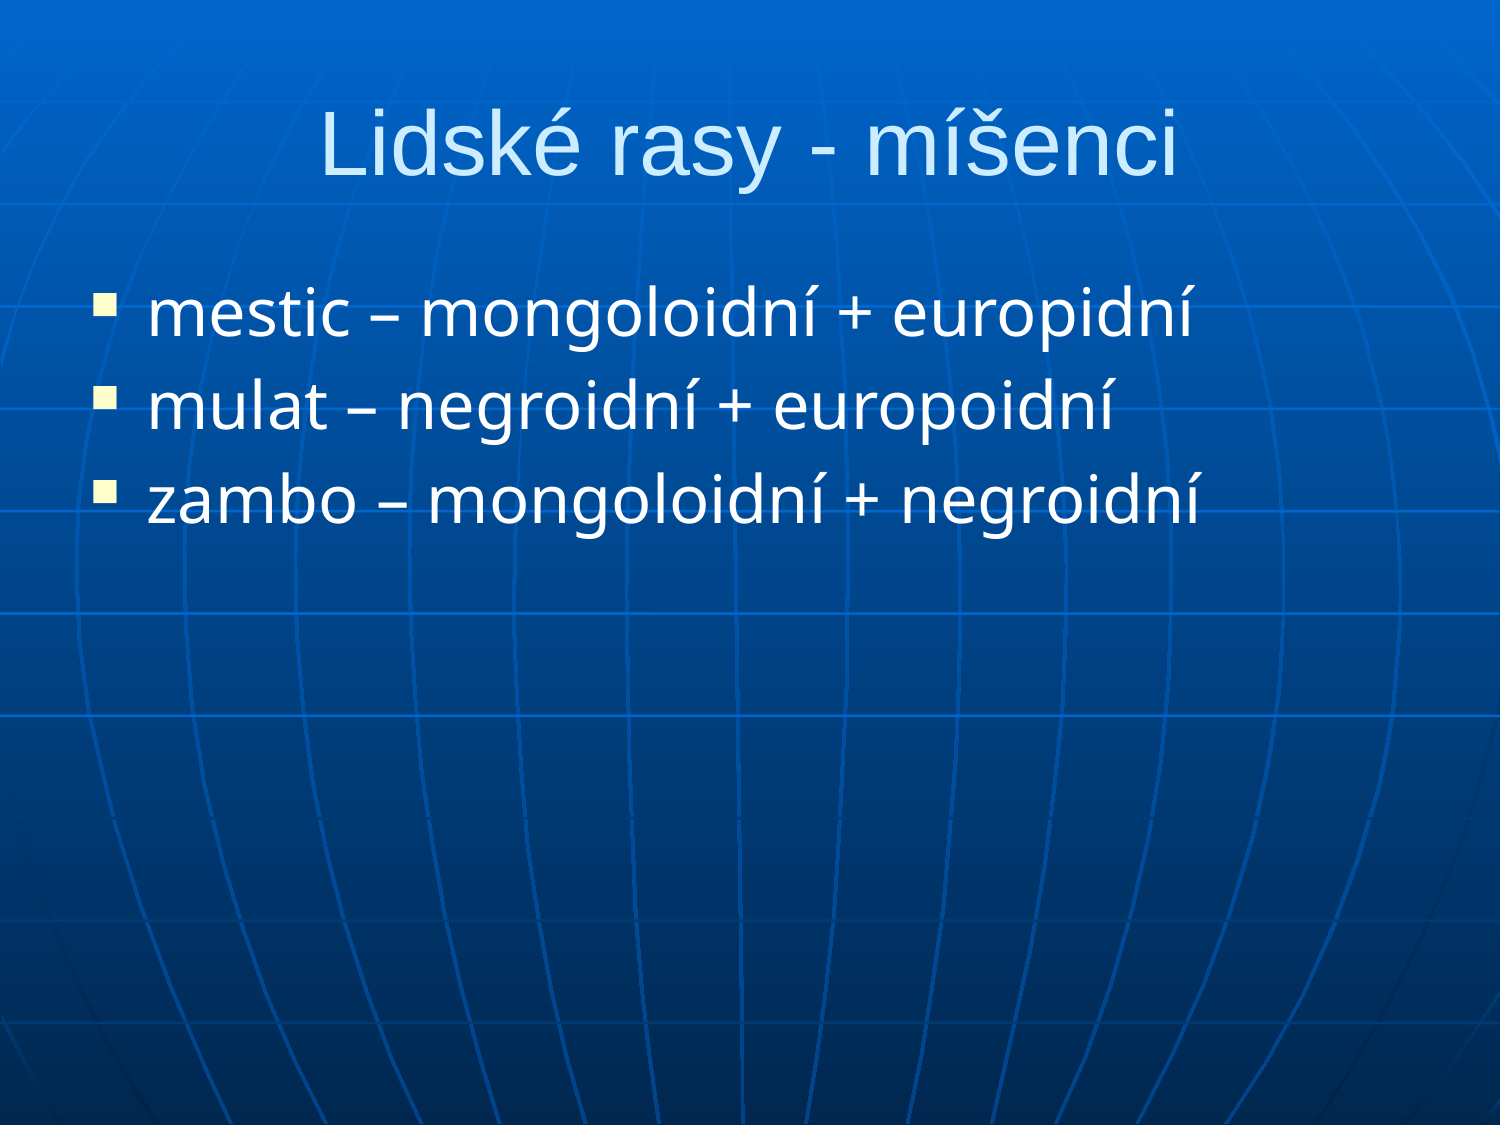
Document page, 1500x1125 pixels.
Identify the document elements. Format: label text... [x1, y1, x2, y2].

list mestic – mongoloidní + europidní mulat – negroidní + europoidní zambo – mongoloidní + negroidní [74, 262, 1426, 1006]
title Lidské rasy - míšenci [74, 45, 1426, 233]
